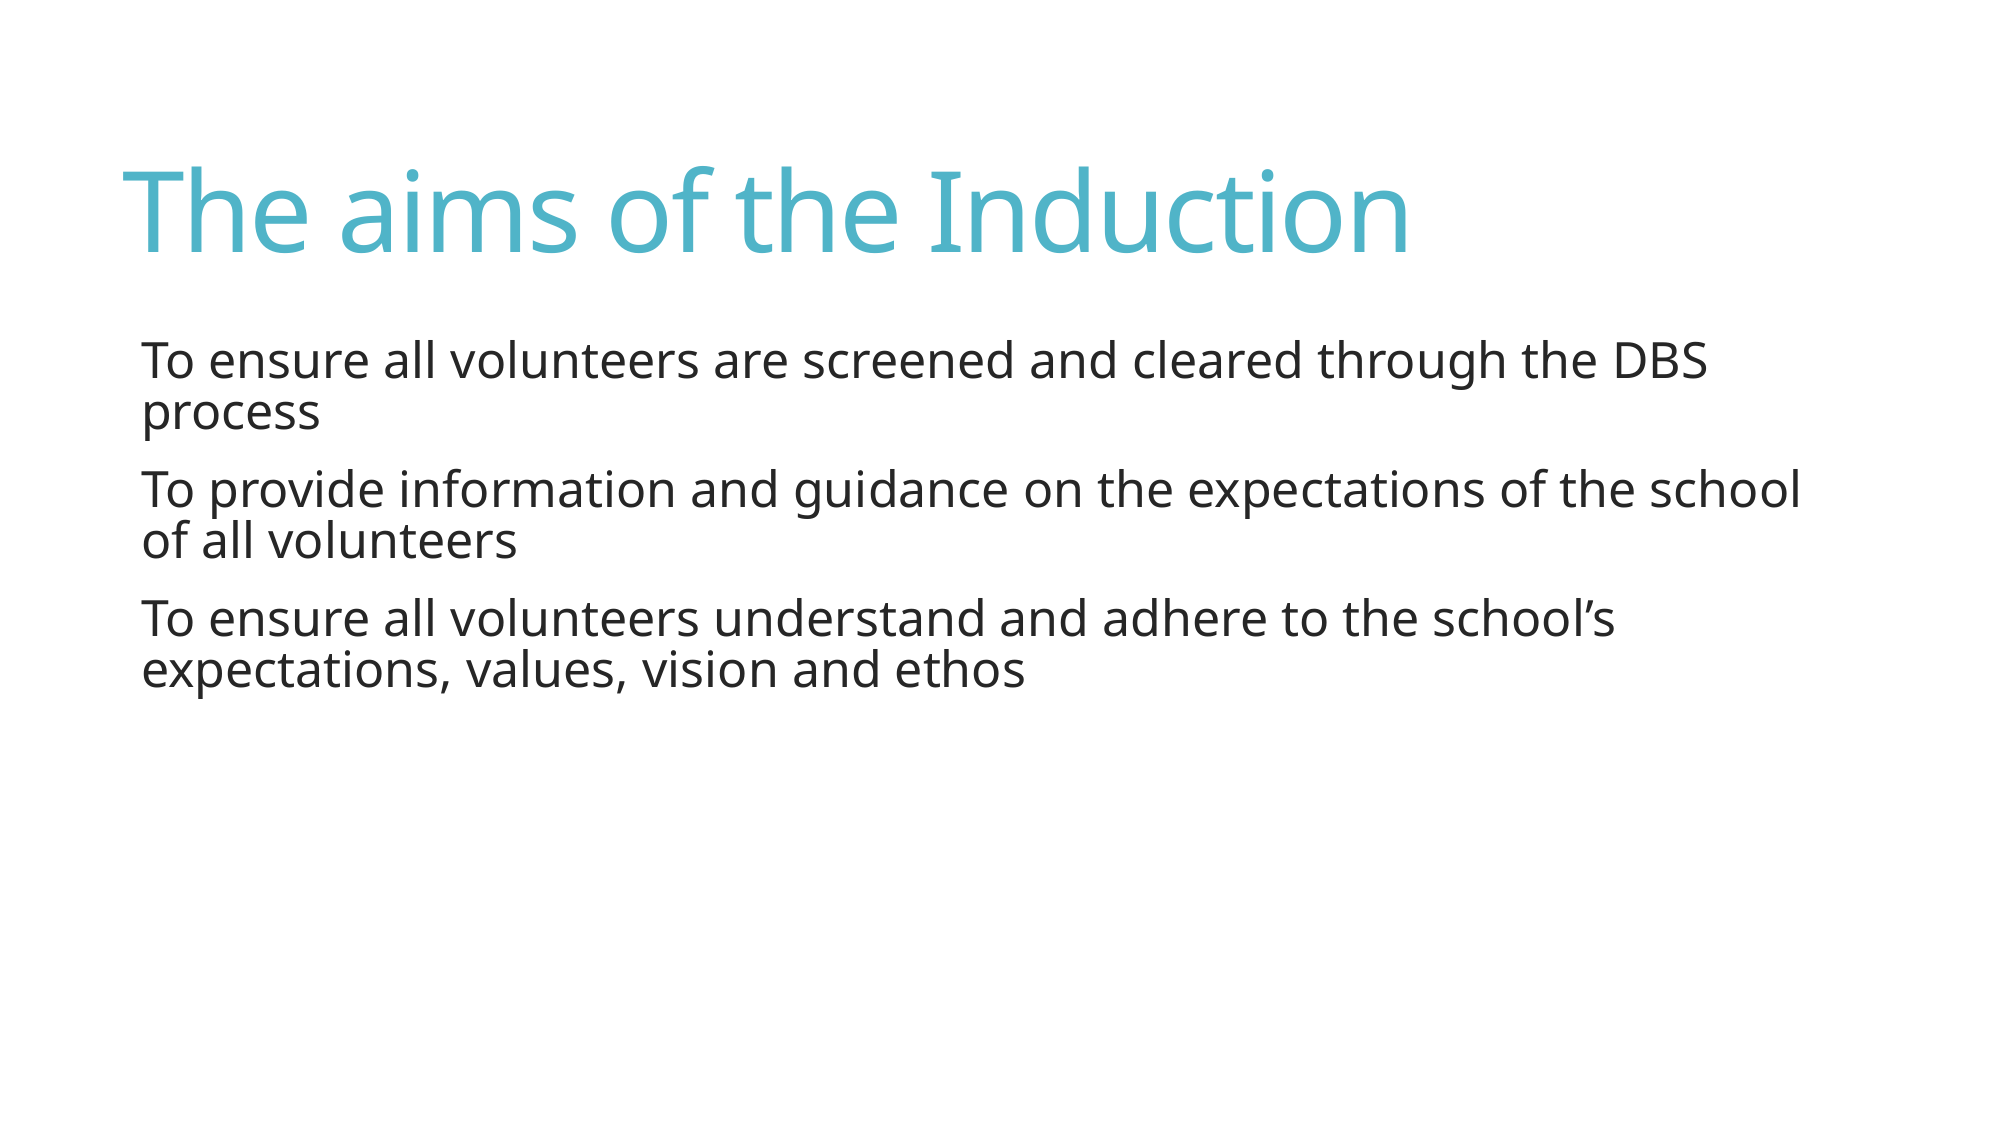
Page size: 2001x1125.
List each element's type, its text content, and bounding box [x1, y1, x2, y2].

title The aims of the Induction [107, 81, 1875, 354]
list To ensure all volunteers are screened and cleared through the DBS process To provide information and guidance on the expectations of the school of all volunteers To ensure all volunteers understand and adhere to the school’s expectations, values, vision and ethos [111, 329, 1876, 948]
